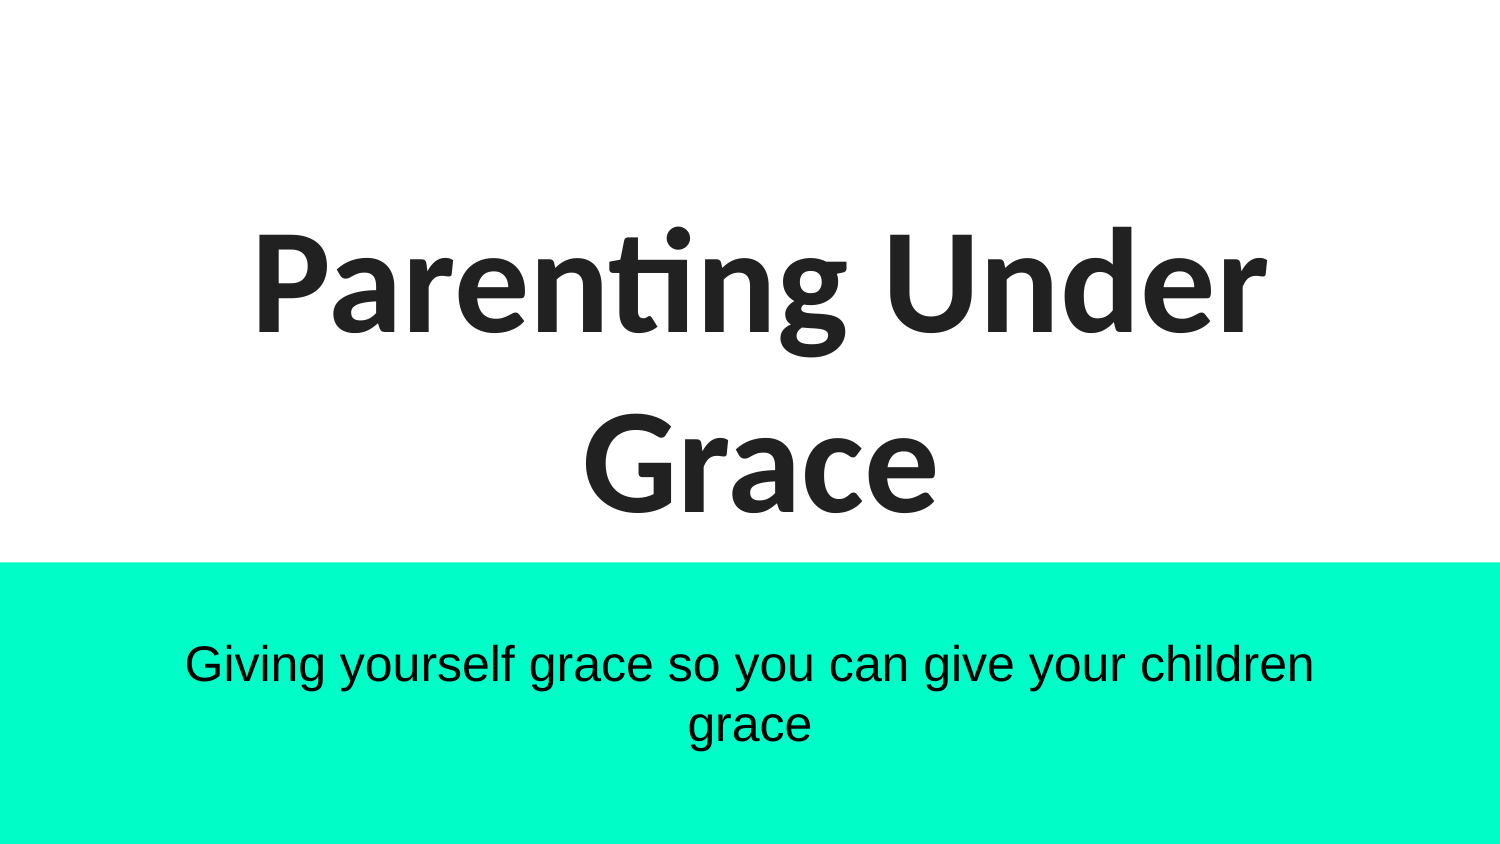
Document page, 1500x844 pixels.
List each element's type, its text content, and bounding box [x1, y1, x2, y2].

text_box Giving yourself grace so you can give your children grace [149, 616, 1350, 710]
title Parenting Under Grace [89, 178, 1433, 548]
